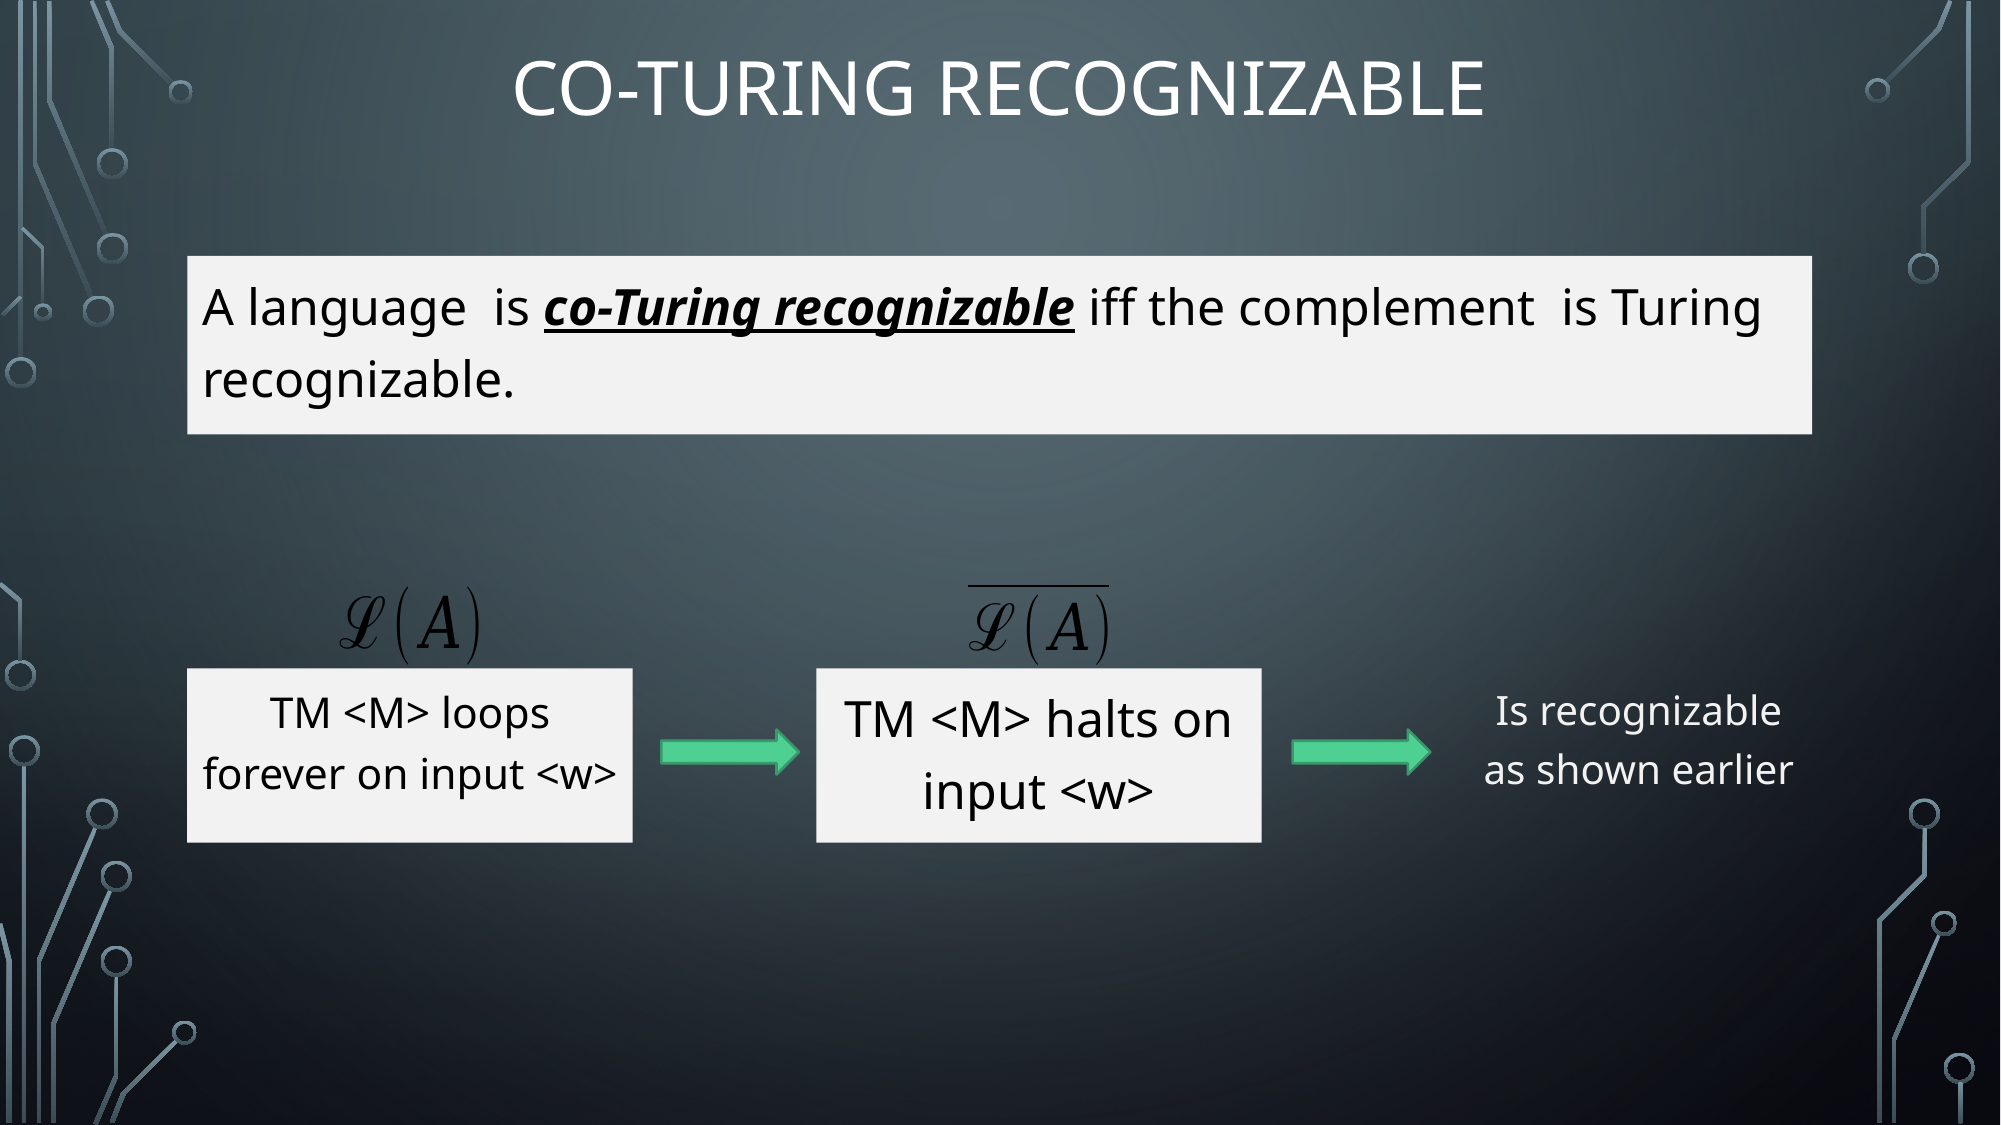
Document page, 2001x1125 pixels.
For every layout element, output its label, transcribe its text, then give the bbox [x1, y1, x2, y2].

text_box TM <M> loops forever on input <w> [187, 668, 633, 843]
text_box [1291, 728, 1432, 776]
title Co-Turing Recognizable [187, 20, 1813, 162]
text_box Is recognizable as shown earlier [1465, 668, 1813, 843]
text_box [660, 728, 800, 776]
text_box TM <M> halts on input <w> [816, 668, 1262, 843]
